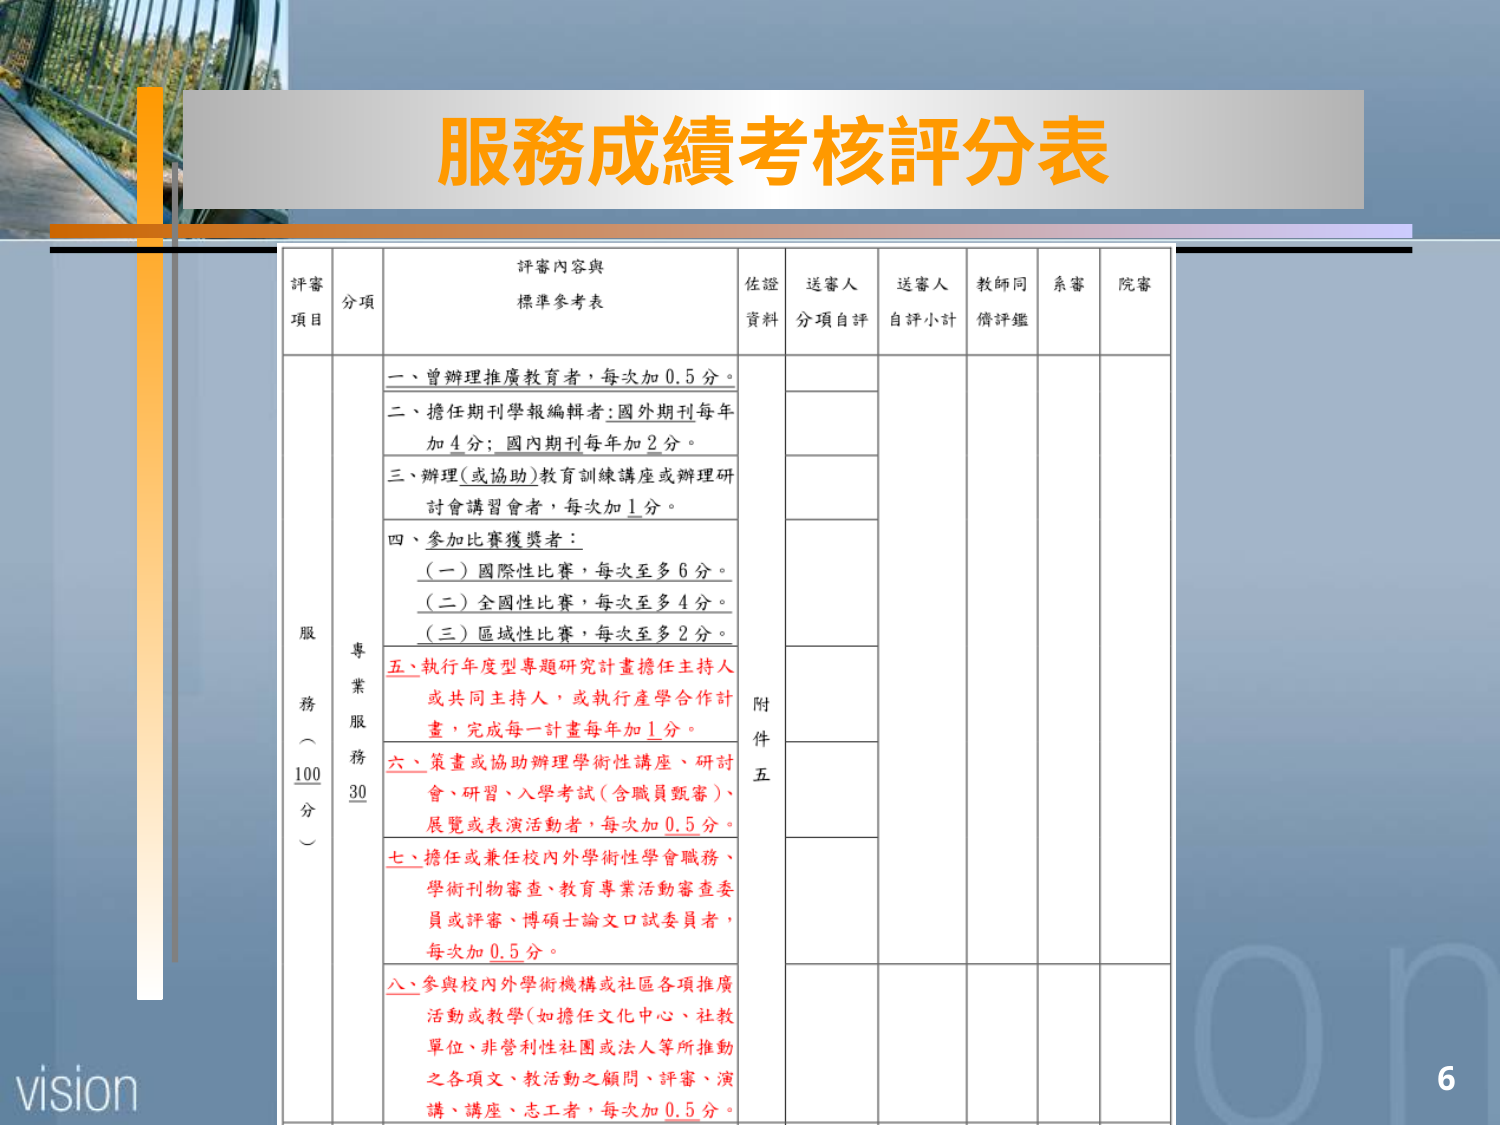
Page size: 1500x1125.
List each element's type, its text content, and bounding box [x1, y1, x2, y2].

title 服務成績考核評分表 [183, 90, 1364, 209]
slide_number 6 [1393, 1050, 1500, 1125]
picture [0, 0, 1500, 1125]
